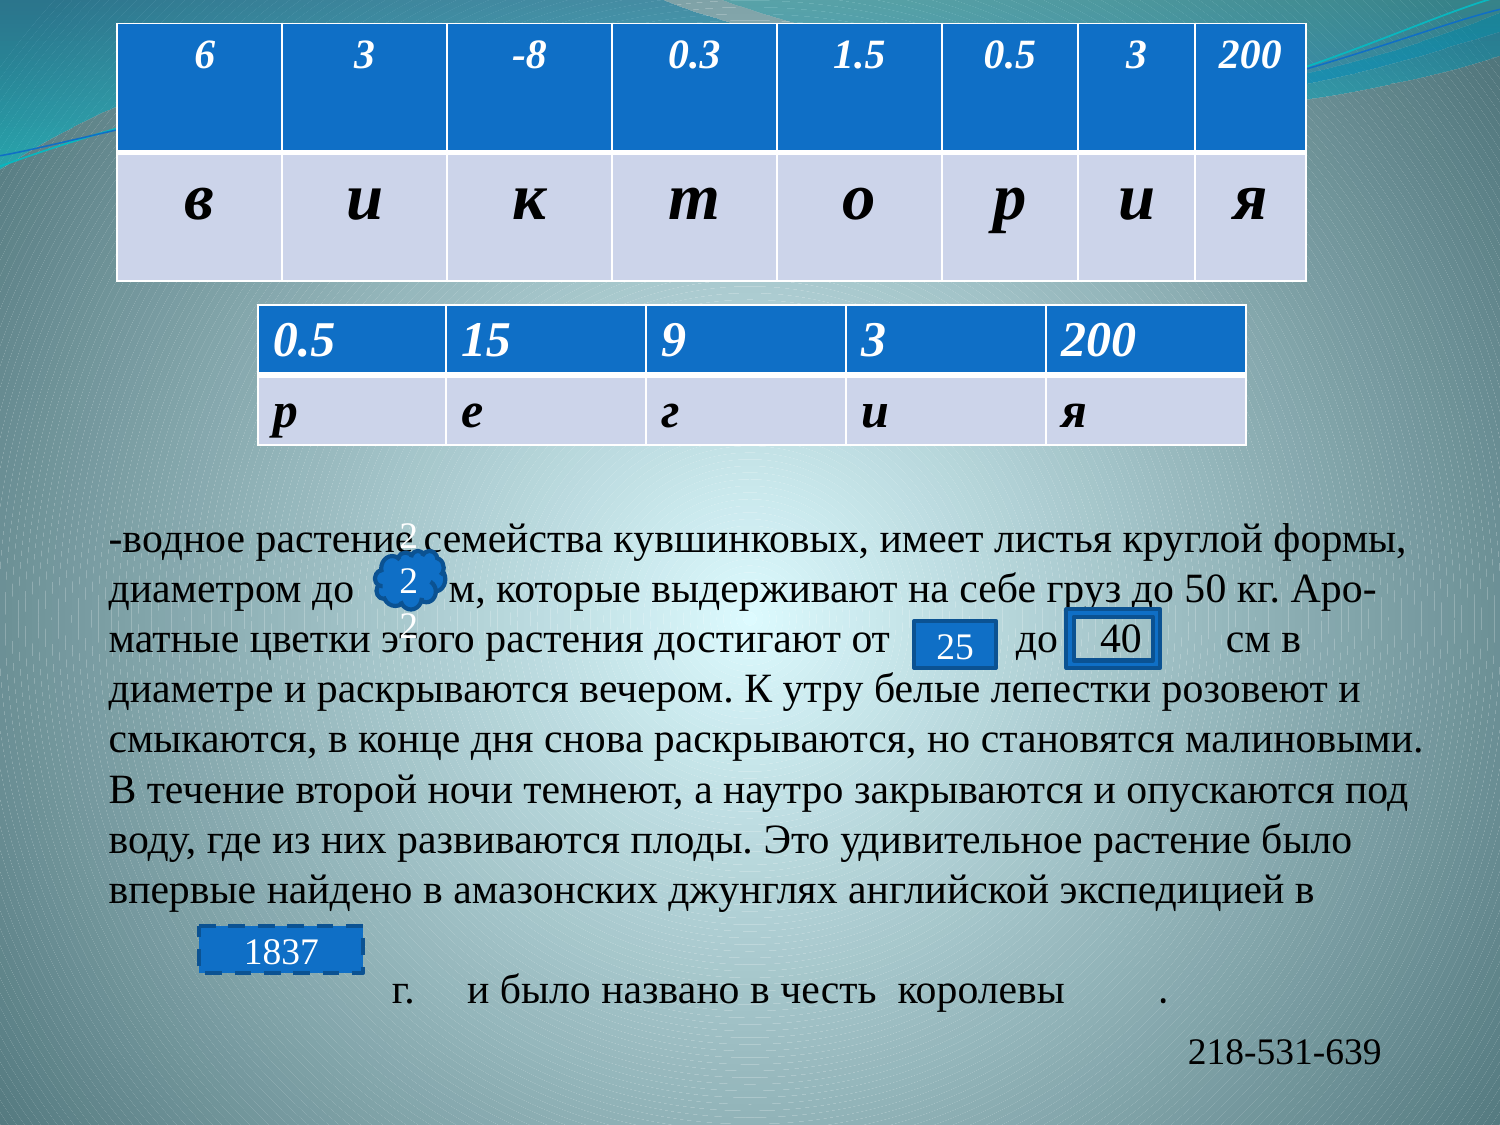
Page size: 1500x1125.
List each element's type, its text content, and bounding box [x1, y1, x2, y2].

table_header 0.5 [259, 306, 445, 372]
table_header 200 [1047, 306, 1245, 372]
table_header 0.3 [613, 24, 776, 150]
table_header 15 [447, 306, 645, 372]
text_box [1064, 607, 1162, 670]
table_header 3 [1079, 24, 1194, 150]
text_box 218-531-639 [1173, 1019, 1397, 1080]
table_header 1.5 [778, 24, 941, 150]
text_box 25 [912, 619, 998, 670]
text_box 1837 [197, 924, 365, 975]
table_header 6 [118, 24, 281, 150]
table_cell е [447, 378, 645, 444]
table_header 3 [847, 306, 1045, 372]
table_header 0.5 [943, 24, 1077, 150]
table_header -8 [448, 24, 611, 150]
table_header 200 [1196, 24, 1305, 150]
table_cell в [118, 155, 281, 280]
table_cell к [448, 155, 611, 280]
table_cell и [847, 378, 1045, 444]
table_header 9 [647, 306, 845, 372]
table_cell о [778, 155, 941, 280]
table_cell т [613, 155, 776, 280]
table_cell я [1196, 155, 1305, 280]
table_cell и [283, 155, 446, 280]
table_cell я [1047, 378, 1245, 444]
table_header 3 [283, 24, 446, 150]
table_cell р [943, 155, 1077, 280]
text_box -водное растение семейства кувшинковых, имеет листья круглой формы, диаметром до м, которые выдерживают на себе груз до 50 кг. Аро- матные цветки этого растения достигают от до 40 см в диаметре и раскрываются вечером. К утру белые лепестки розовеют и смыкаются, в конце дня снова раскрываются, но становятся малиновыми. В течение второй ночи темнеют, а наутро закрываются и опускаются под воду, где из них развиваются плоды. Это удивительное растение было впервые найдено в амазонских джунглях английской экспедицией в г. и было названо в честь королевы . [93, 503, 1454, 1064]
table_cell и [1079, 155, 1194, 280]
table_cell г [647, 378, 845, 444]
table_cell р [259, 378, 445, 444]
text_box 222 [372, 548, 448, 612]
